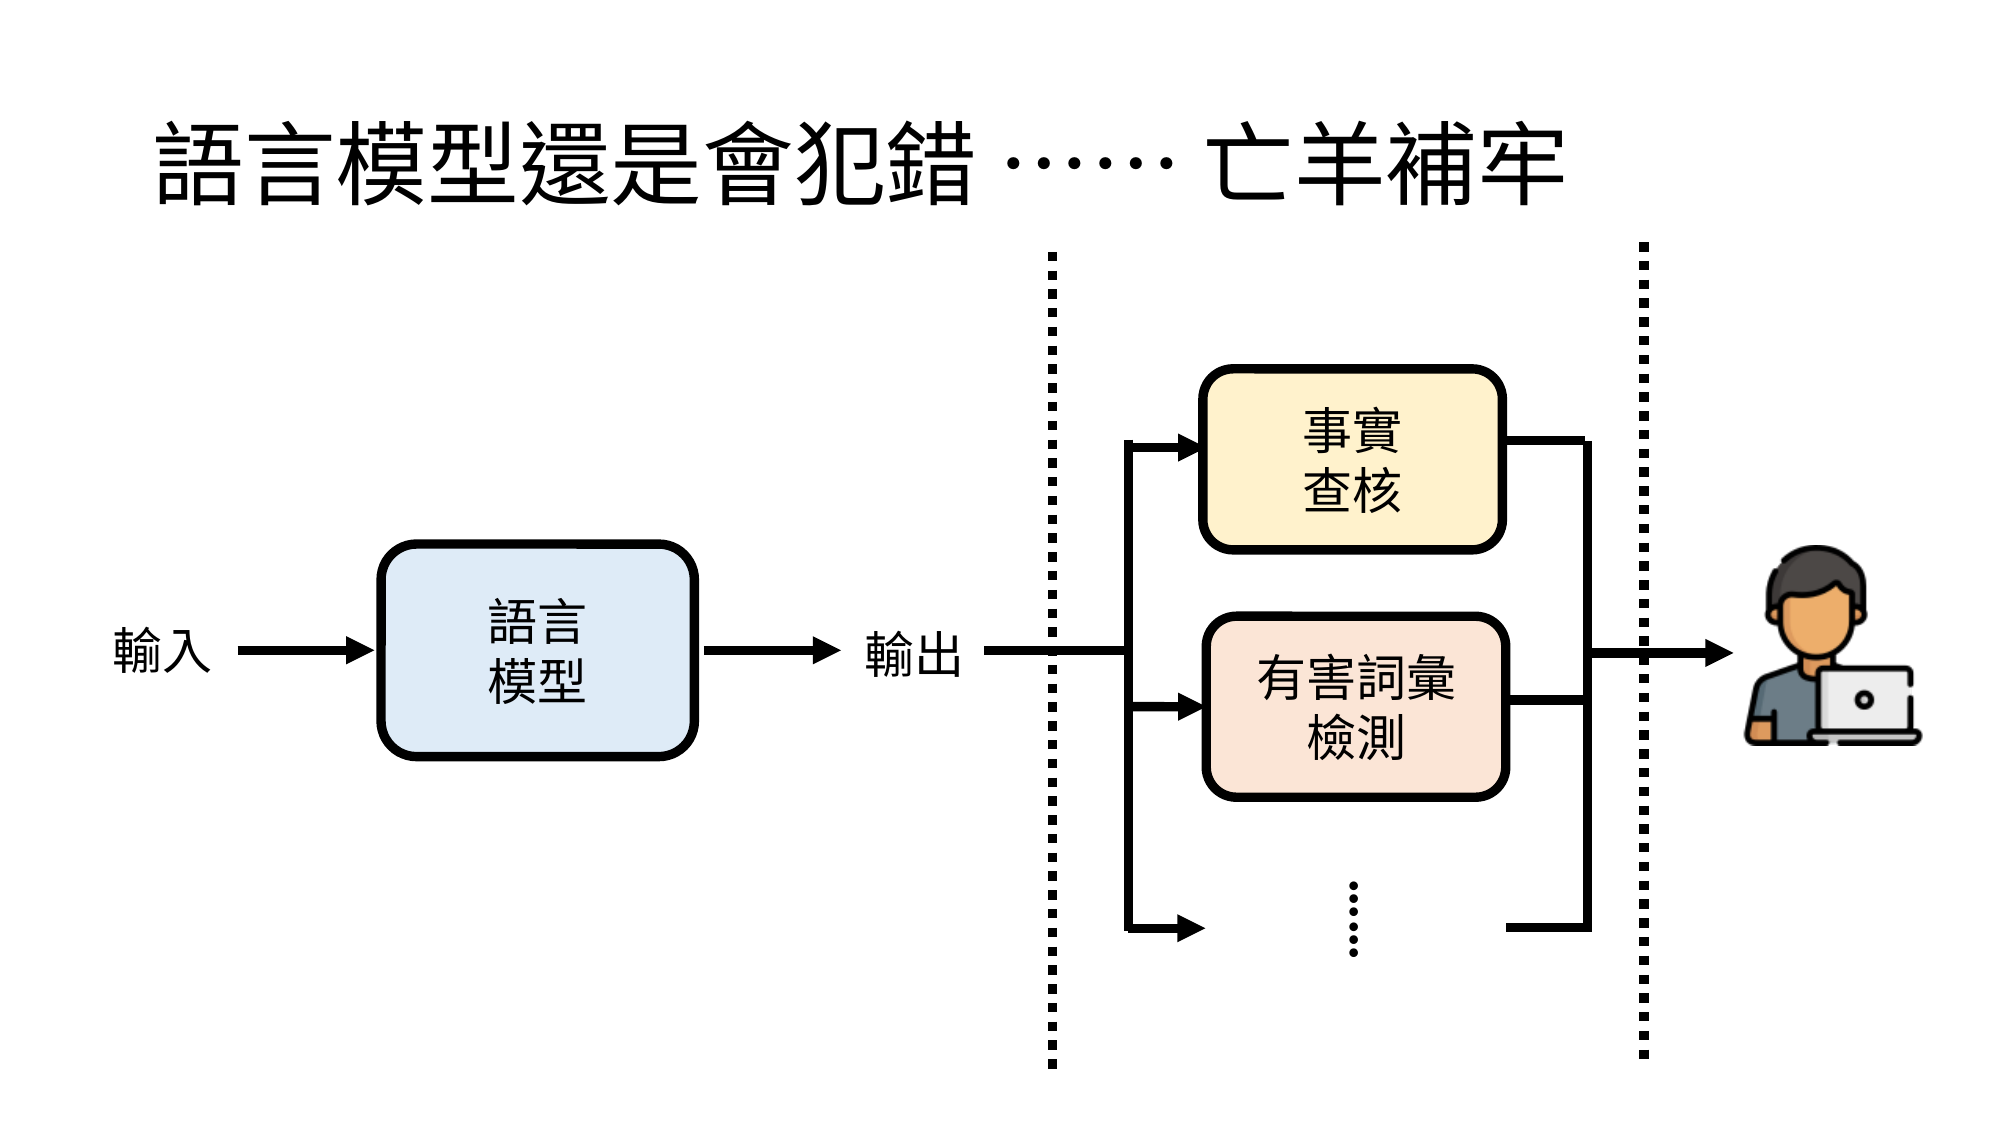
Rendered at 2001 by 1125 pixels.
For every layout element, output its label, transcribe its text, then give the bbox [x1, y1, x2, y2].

text_box 語言 模型 [379, 542, 696, 758]
text_box 有害詞彙 檢測 [1205, 615, 1507, 799]
text_box 事實 查核 [1201, 367, 1504, 551]
text_box 輸入 [45, 612, 280, 688]
picture [1733, 545, 1934, 746]
text_box 輸出 [797, 616, 1031, 691]
text_box …… [1330, 863, 1416, 1024]
title 語言模型還是會犯錯 …… 亡羊補牢 [137, 59, 1863, 278]
